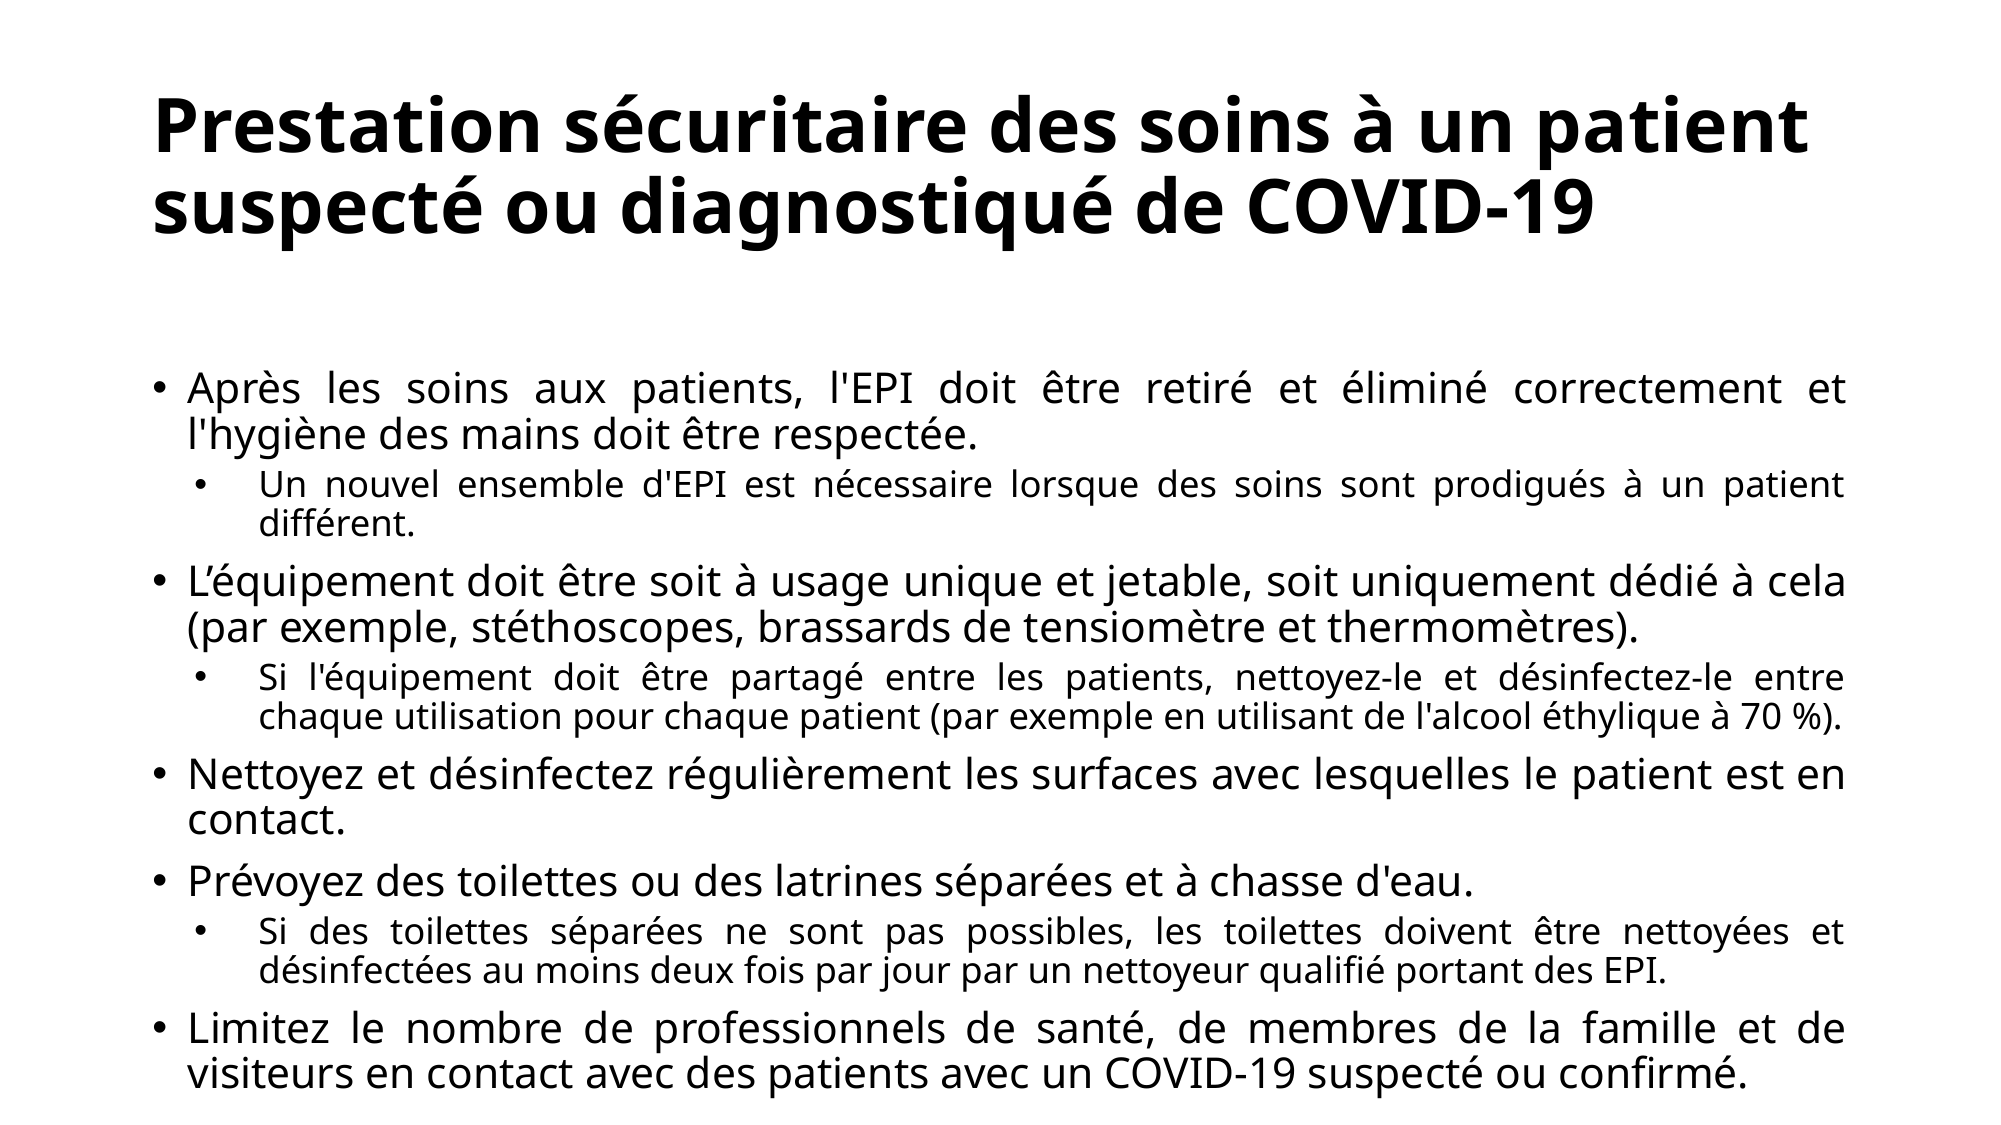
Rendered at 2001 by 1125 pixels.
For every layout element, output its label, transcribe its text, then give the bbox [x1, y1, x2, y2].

list Après les soins aux patients, l'EPI doit être retiré et éliminé correctement et l'hygiène des mains doit être respectée. Un nouvel ensemble d'EPI est nécessaire lorsque des soins sont prodigués à un patient différent. L’équipement doit être soit à usage unique et jetable, soit uniquement dédié à cela (par exemple, stéthoscopes, brassards de tensiomètre et thermomètres). Si l'équipement doit être partagé entre les patients, nettoyez-le et désinfectez-le entre chaque utilisation pour chaque patient (par exemple en utilisant de l'alcool éthylique à 70 %). Nettoyez et désinfectez régulièrement les surfaces avec lesquelles le patient est en contact. Prévoyez des toilettes ou des latrines séparées et à chasse d'eau. Si des toilettes séparées ne sont pas possibles, les toilettes doivent être nettoyées et désinfectées au moins deux fois par jour par un nettoyeur qualifié portant des EPI. Limitez le nombre de professionnels de santé, de membres de la famille et de visiteurs en contact avec des patients avec un COVID-19 suspecté ou confirmé. [137, 359, 1863, 1125]
title Prestation sécuritaire des soins à un patient suspecté ou diagnostiqué de COVID-19 [137, 59, 1863, 278]
